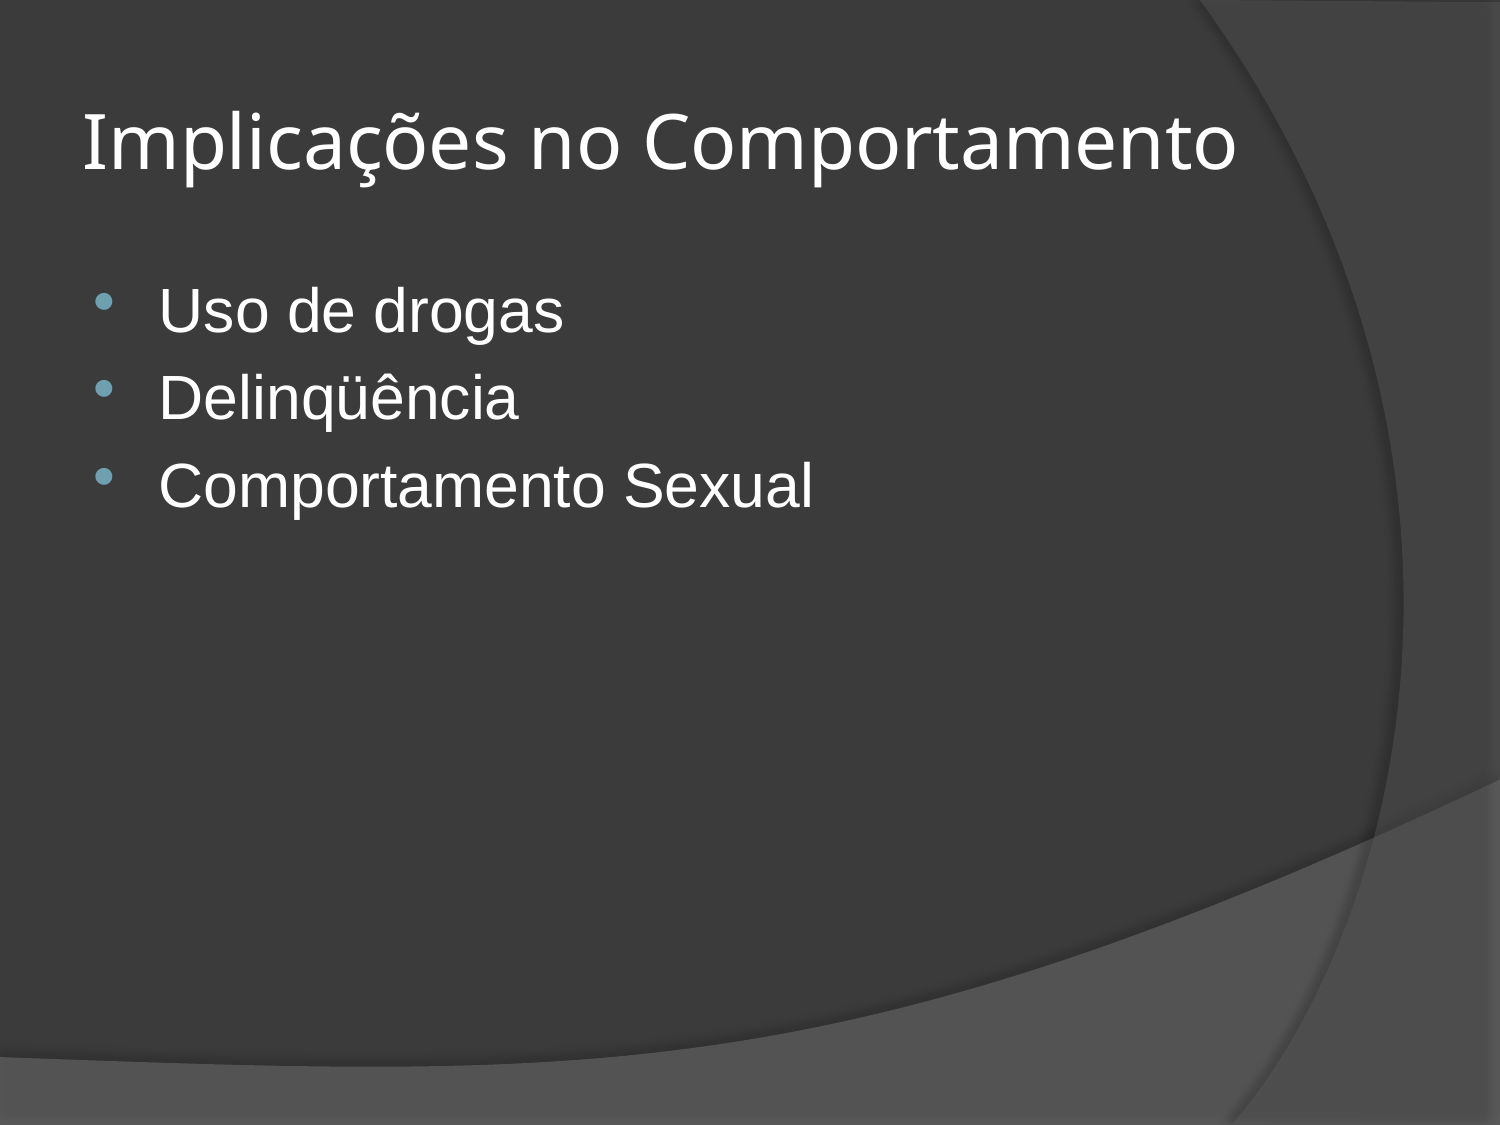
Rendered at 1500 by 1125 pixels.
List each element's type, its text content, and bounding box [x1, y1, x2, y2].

title Implicações no Comportamento [75, 45, 1300, 233]
list Uso de drogas Delinqüência Comportamento Sexual [75, 262, 1300, 1005]
